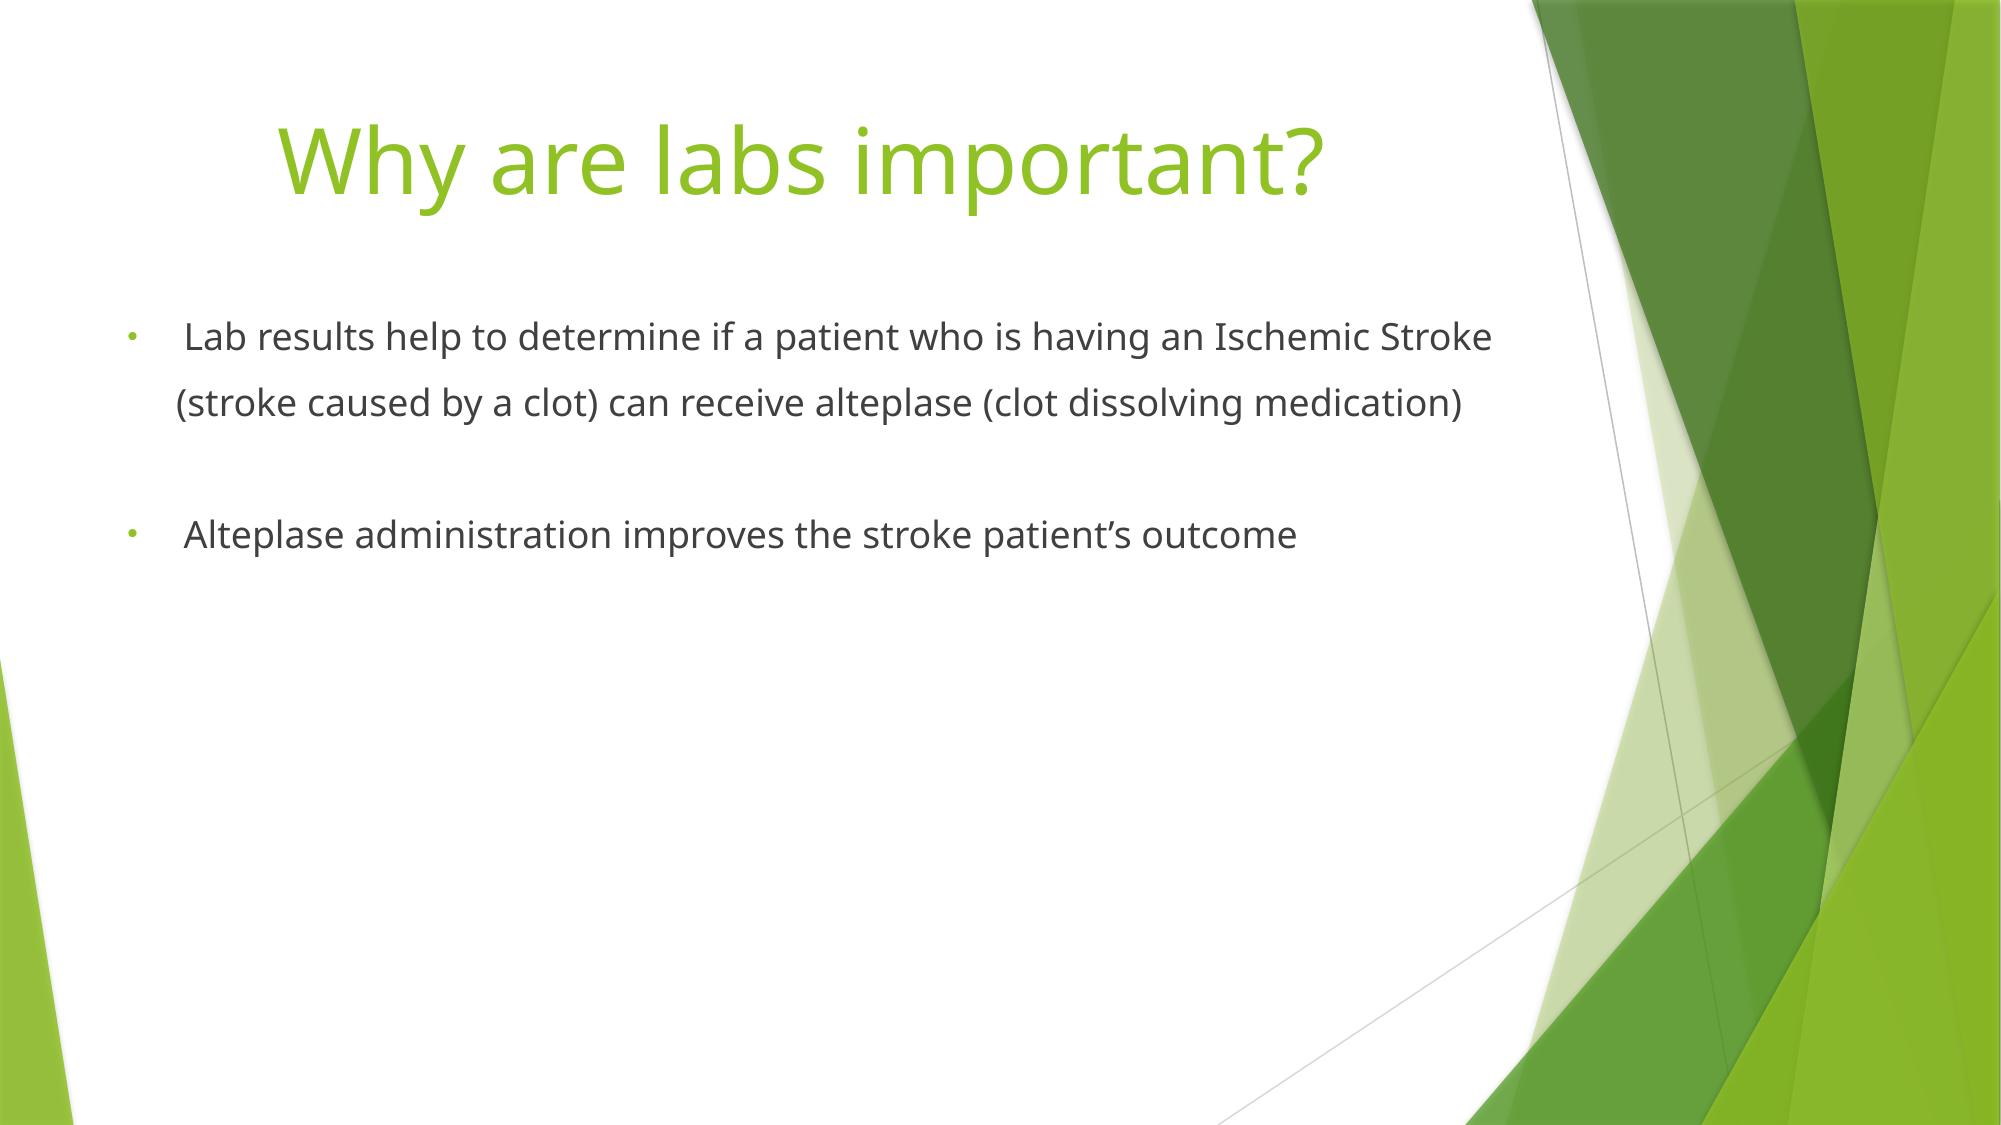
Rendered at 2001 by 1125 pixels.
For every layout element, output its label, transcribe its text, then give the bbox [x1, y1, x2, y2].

list Lab results help to determine if a patient who is having an Ischemic Stroke (stroke caused by a clot) can receive alteplase (clot dissolving medication) Alteplase administration improves the stroke patient’s outcome [112, 280, 1540, 589]
title Why are labs important? [0, 86, 1627, 229]
